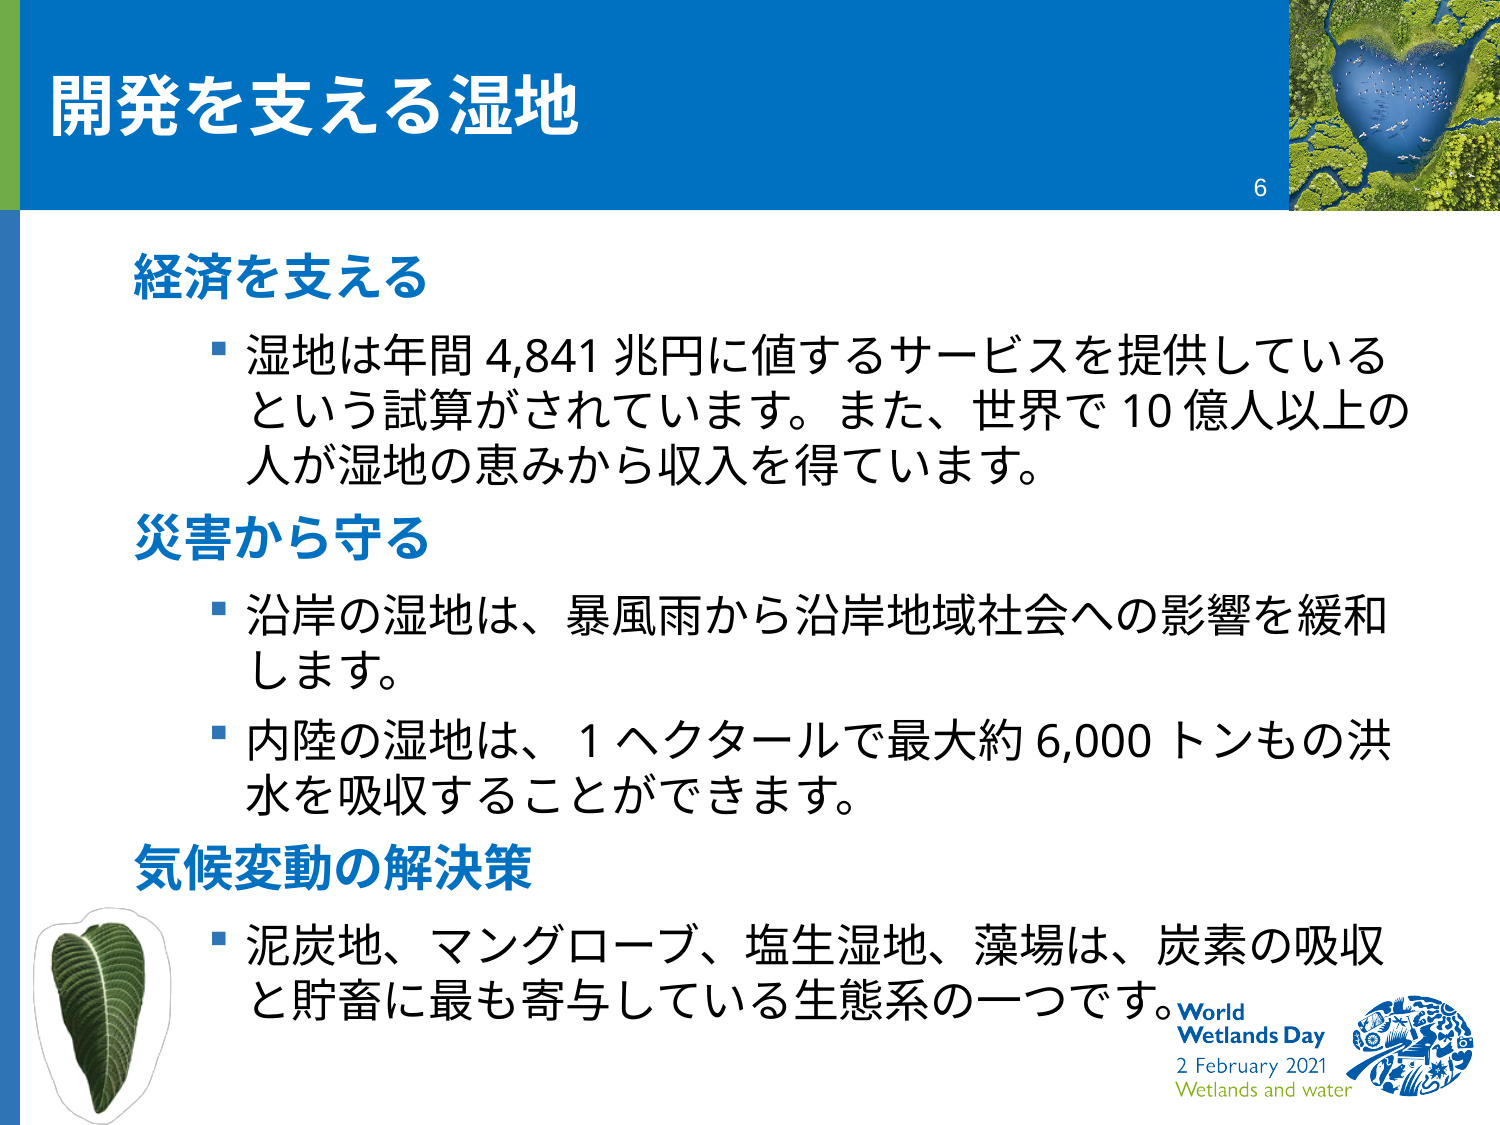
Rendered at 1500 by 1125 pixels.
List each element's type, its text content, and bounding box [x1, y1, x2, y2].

list 経済を支える 湿地は年間4,841兆円に値するサービスを提供しているという試算がされています。また、世界で10億人以上の人が湿地の恵みから収入を得ています。 災害から守る 沿岸の湿地は、暴風雨から沿岸地域社会への影響を緩和します。 内陸の湿地は、1ヘクタールで最大約6,000トンもの洪水を吸収することができます。 気候変動の解決策 泥炭地、マングローブ、塩生湿地、藻場は、炭素の吸収と貯畜に最も寄与している生態系の一つです。 [118, 238, 1429, 1063]
picture [33, 907, 172, 1125]
picture [1163, 992, 1480, 1103]
picture [1328, 0, 1500, 211]
title 開発を支える湿地 [33, 0, 1328, 218]
